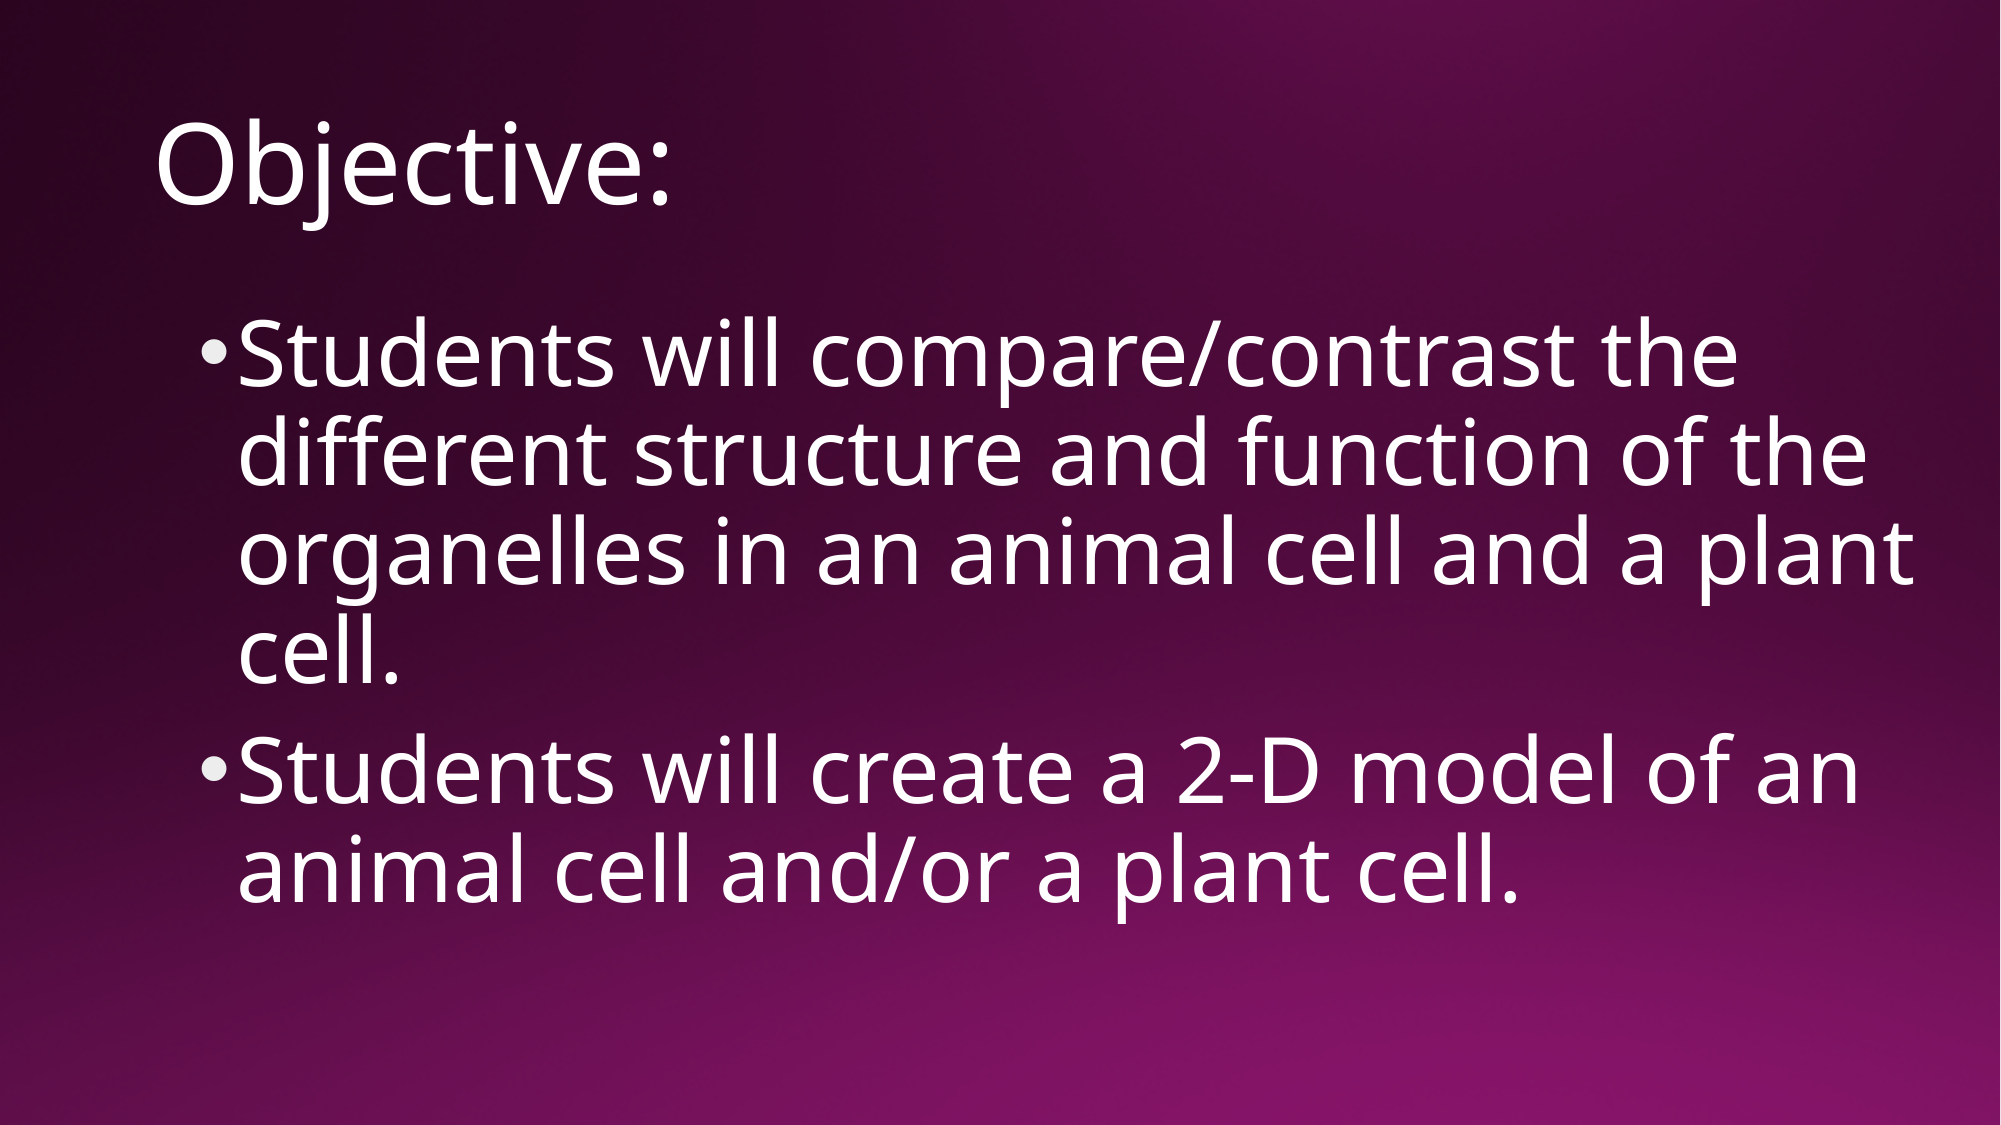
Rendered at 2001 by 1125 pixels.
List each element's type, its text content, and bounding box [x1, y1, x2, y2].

title Objective: [137, 59, 1863, 278]
picture [0, 0, 2001, 1125]
list Students will compare/contrast the different structure and function of the organelles in an animal cell and a plant cell. Students will create a 2-D model of an animal cell and/or a plant cell. [183, 299, 1990, 1014]
